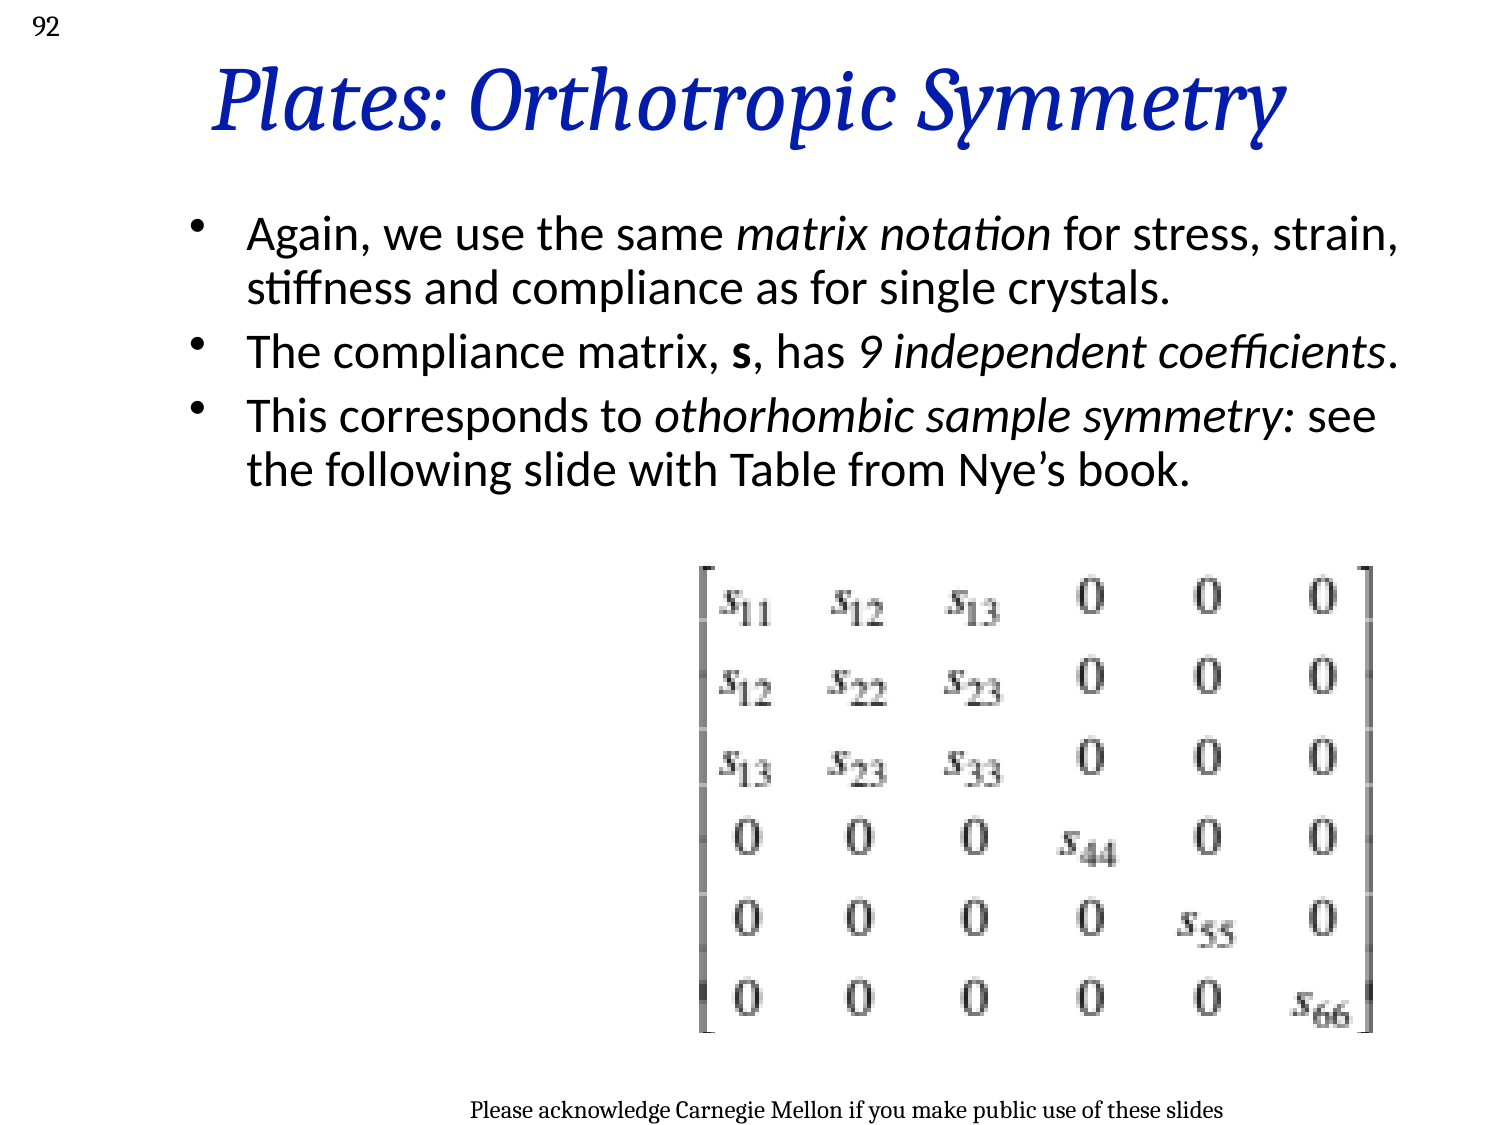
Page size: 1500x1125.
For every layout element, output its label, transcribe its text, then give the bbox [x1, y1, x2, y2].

list Again, we use the same matrix notation for stress, strain, stiffness and compliance as for single crystals. The compliance matrix, s, has 9 independent coefficients. This corresponds to othorhombic sample symmetry: see the following slide with Table from Nye’s book. [174, 199, 1451, 576]
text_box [691, 562, 1374, 1034]
footer Please acknowledge Carnegie Mellon if you make public use of these slides [349, 1085, 1351, 1124]
title Plates: Orthotropic Symmetry [0, 0, 1500, 188]
